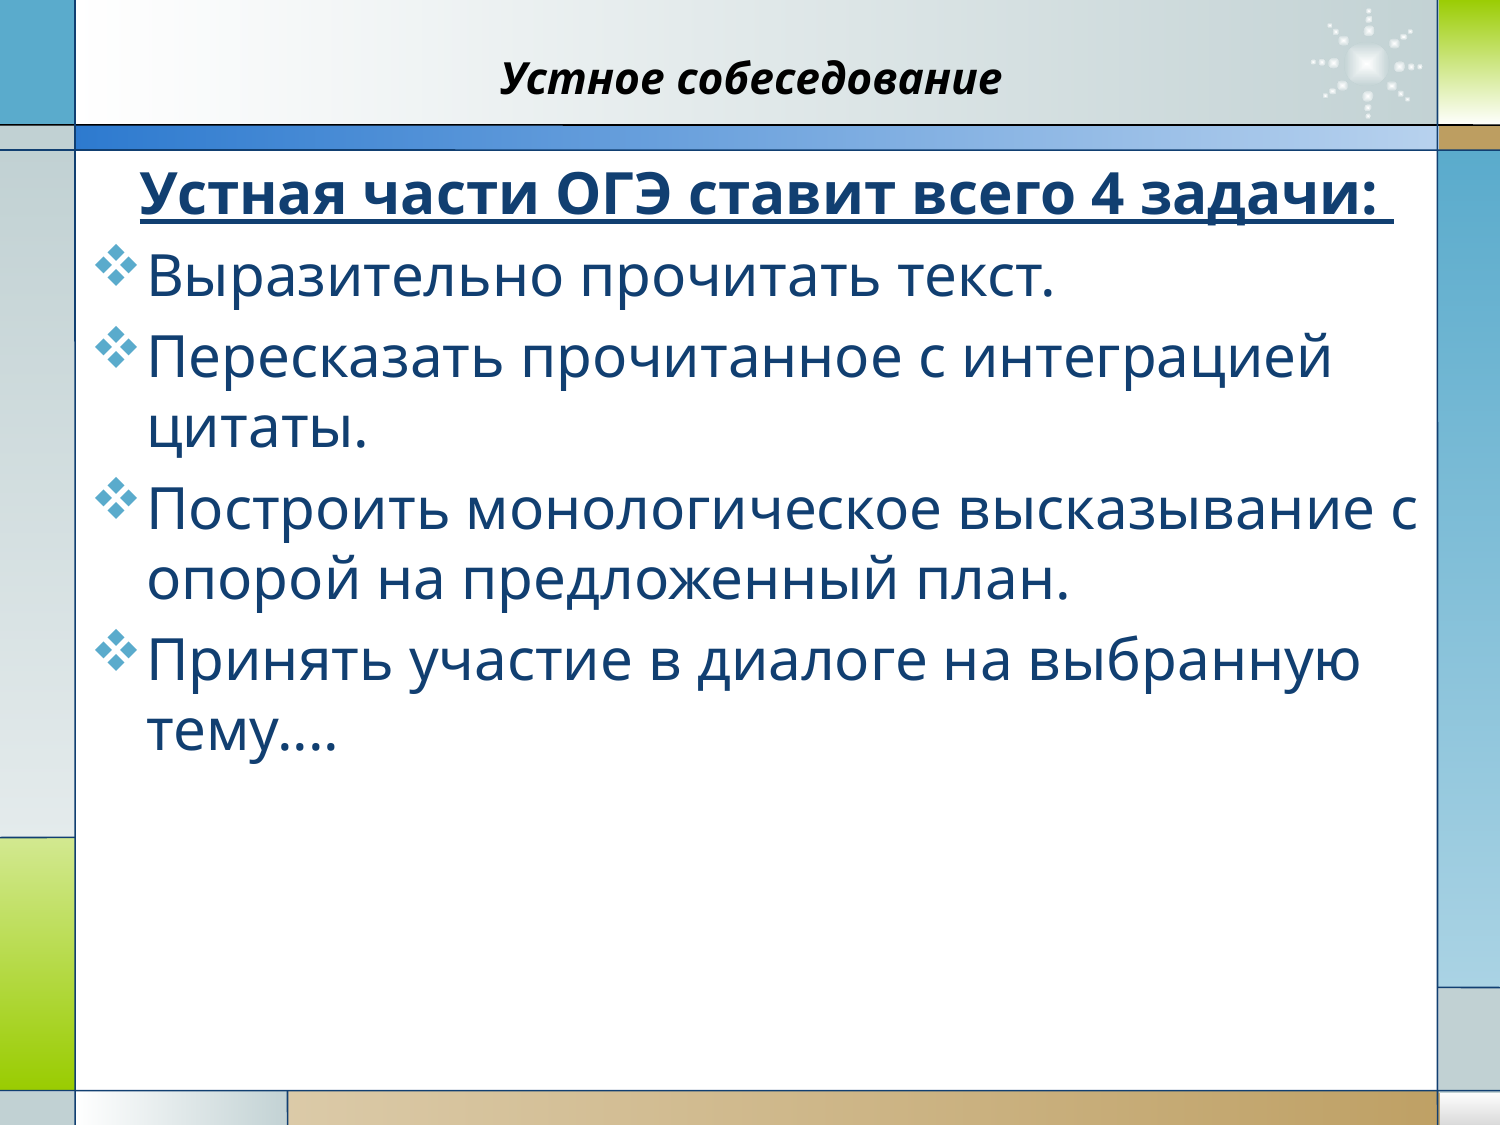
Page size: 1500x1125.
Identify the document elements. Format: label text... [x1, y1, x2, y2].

list Устная части ОГЭ ставит всего 4 задачи: Выразительно прочитать текст. Пересказать прочитанное с интеграцией цитаты. Построить монологическое высказывание с опорой на предложенный план. Принять участие в диалоге на выбранную тему.... [74, 148, 1459, 1006]
title Устное собеседование [76, 42, 1427, 112]
